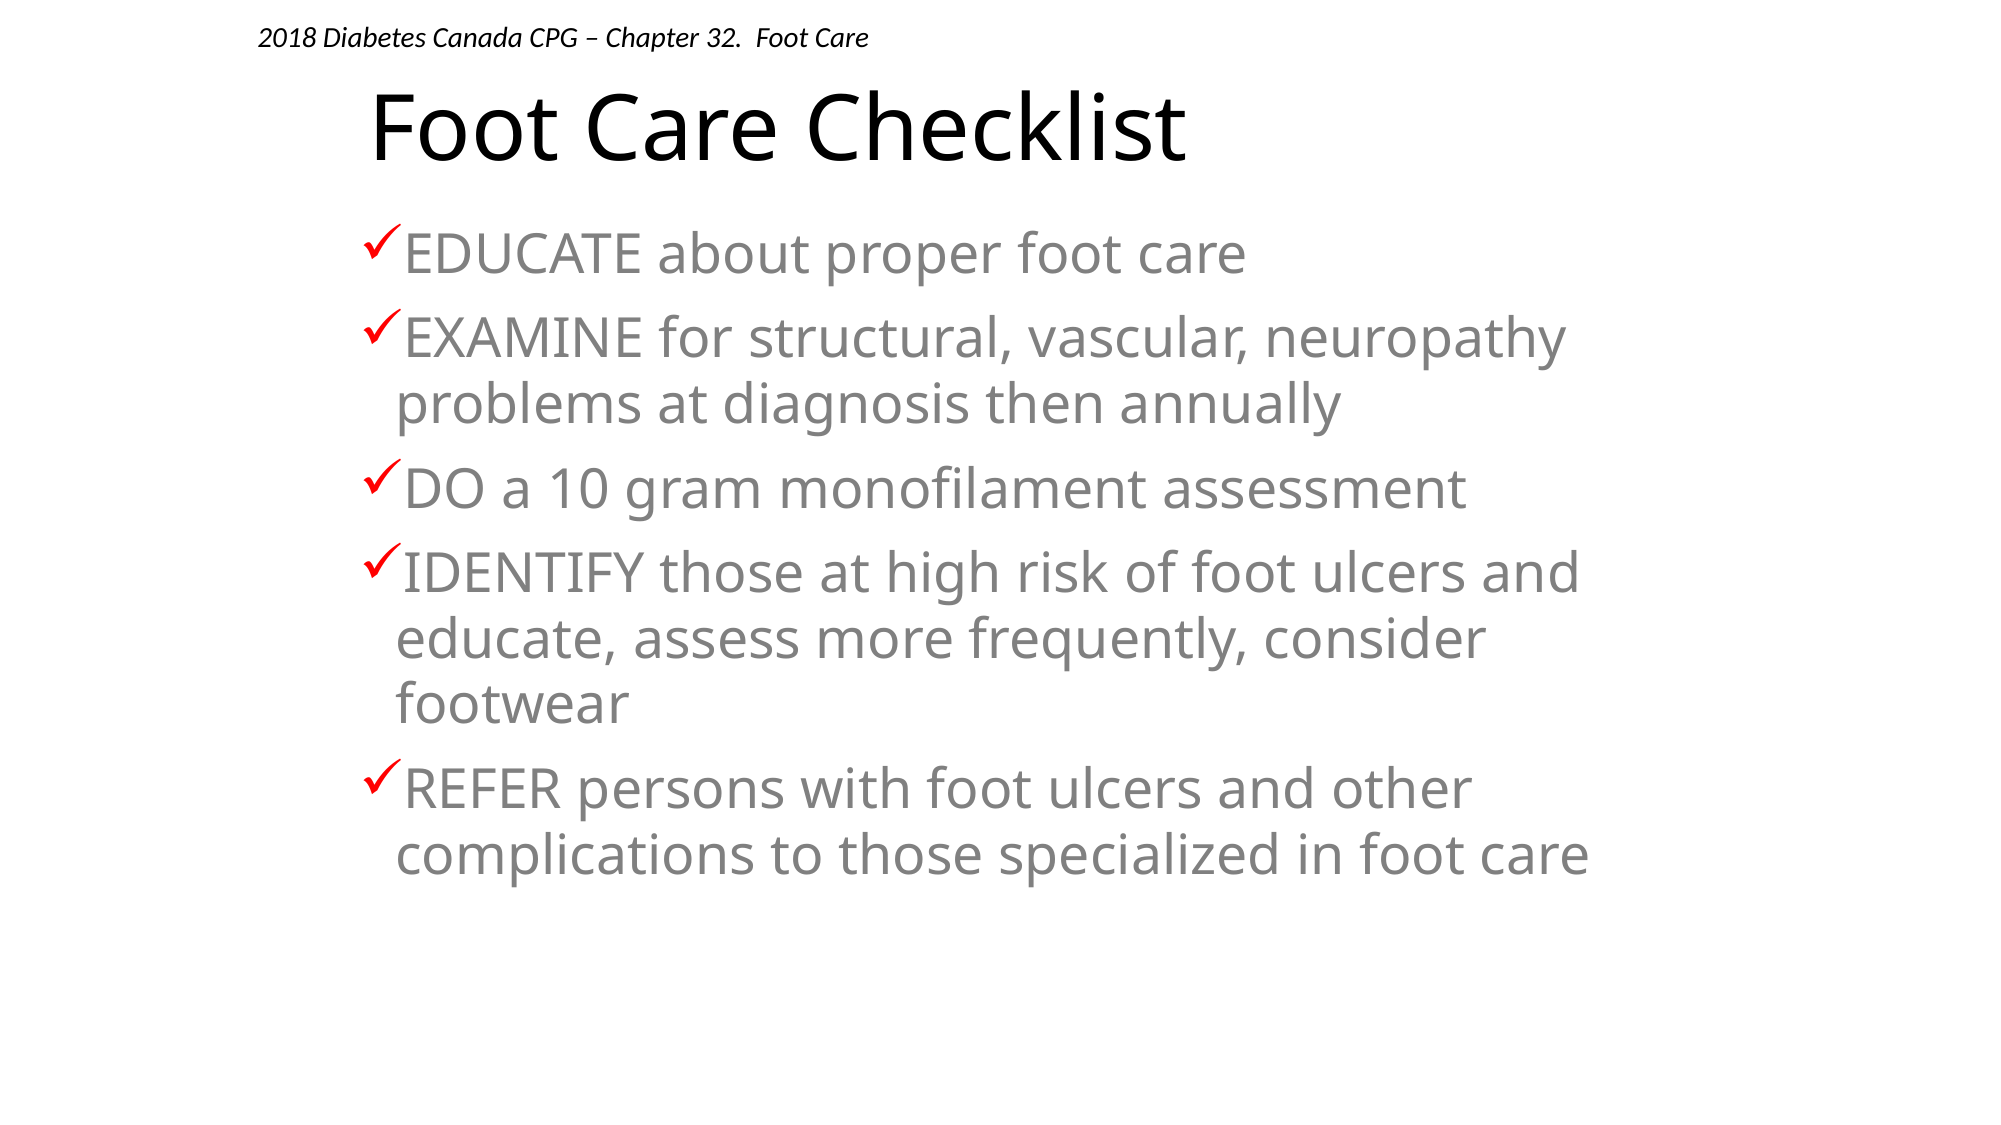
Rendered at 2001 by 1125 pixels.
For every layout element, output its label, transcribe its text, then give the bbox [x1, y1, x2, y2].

title Foot Care Checklist [353, 61, 1443, 202]
text_box 2018 Diabetes Canada CPG – Chapter 32. Foot Care [249, 10, 1510, 61]
list EDUCATE about proper foot care EXAMINE for structural, vascular, neuropathy problems at diagnosis then annually DO a 10 gram monofilament assessment IDENTIFY those at high risk of foot ulcers and educate, assess more frequently, consider footwear REFER persons with foot ulcers and other complications to those specialized in foot care [359, 212, 1673, 888]
